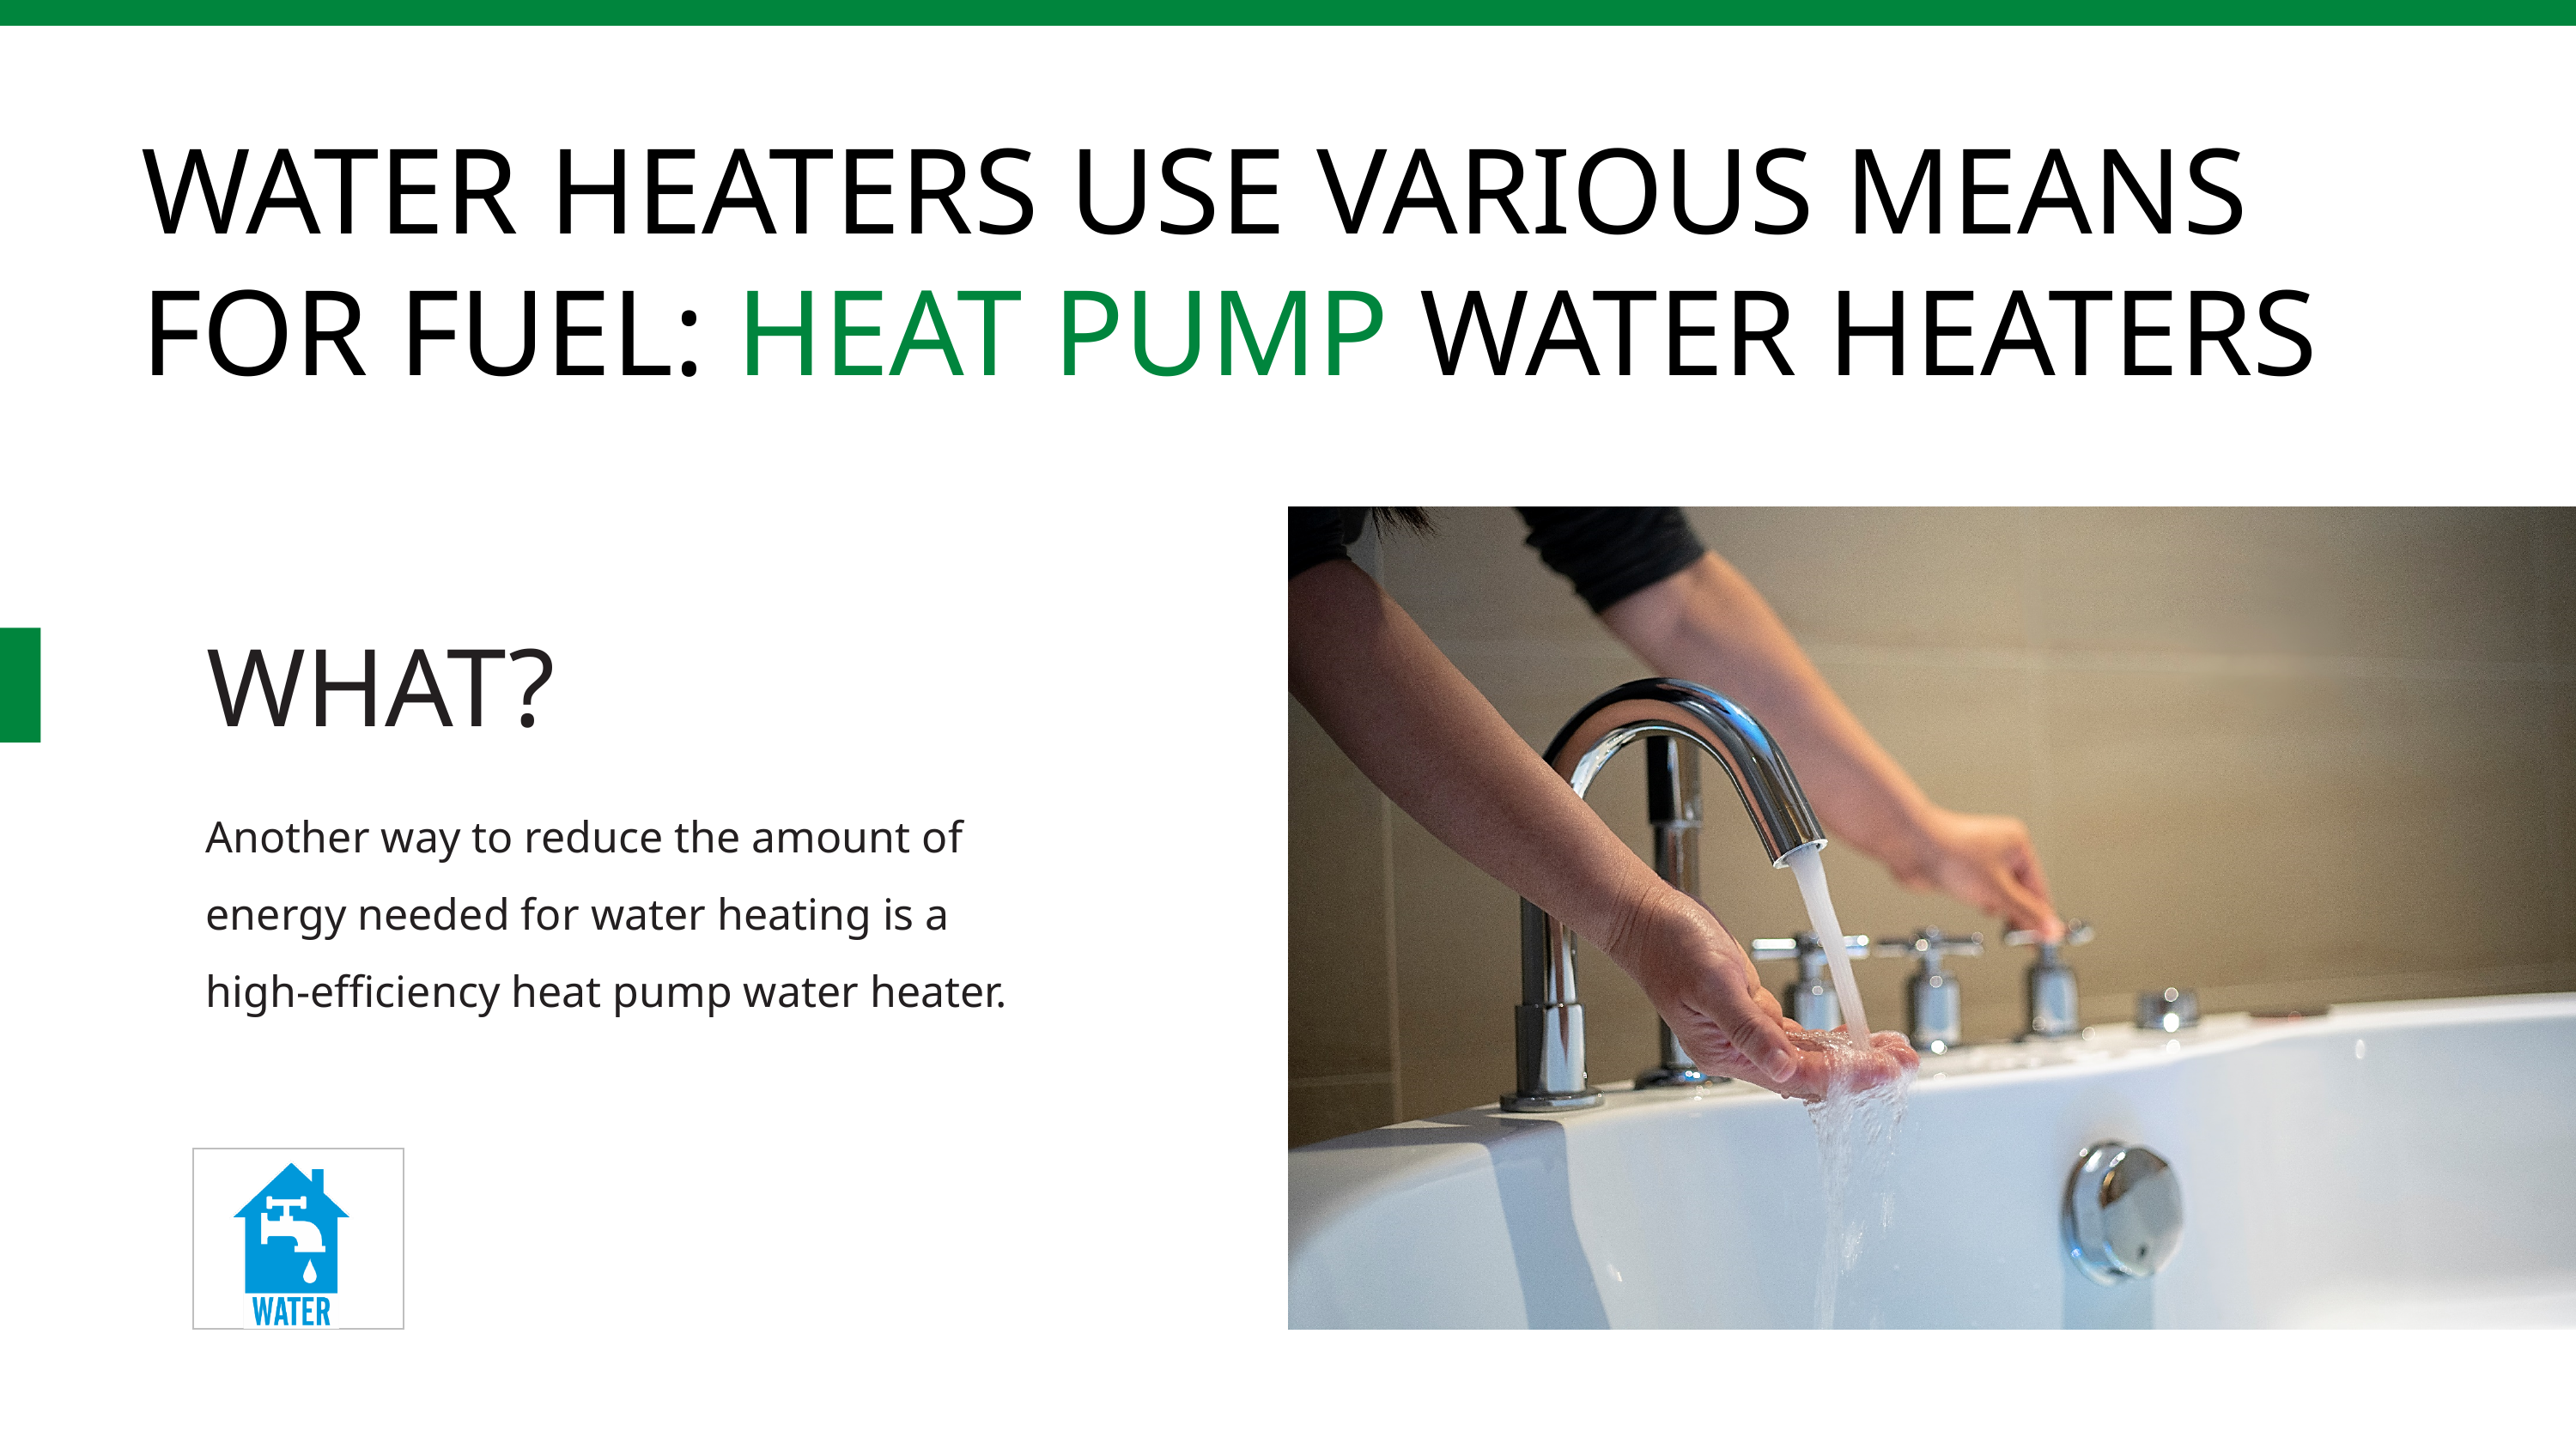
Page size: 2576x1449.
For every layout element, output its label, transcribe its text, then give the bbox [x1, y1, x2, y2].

picture [1287, 506, 2576, 1330]
text_box [0, 627, 42, 743]
text_box WATER HEATERS USE VARIOUS MEANS FOR FUEL: HEAT PUMP WATER HEATERS [128, 80, 2515, 406]
list WHAT? [193, 627, 890, 771]
text_box Another way to reduce the amount of energy needed for water heating is a high-efficiency heat pump water heater. [192, 778, 1029, 1023]
text_box [192, 1148, 404, 1330]
picture [228, 1160, 354, 1329]
